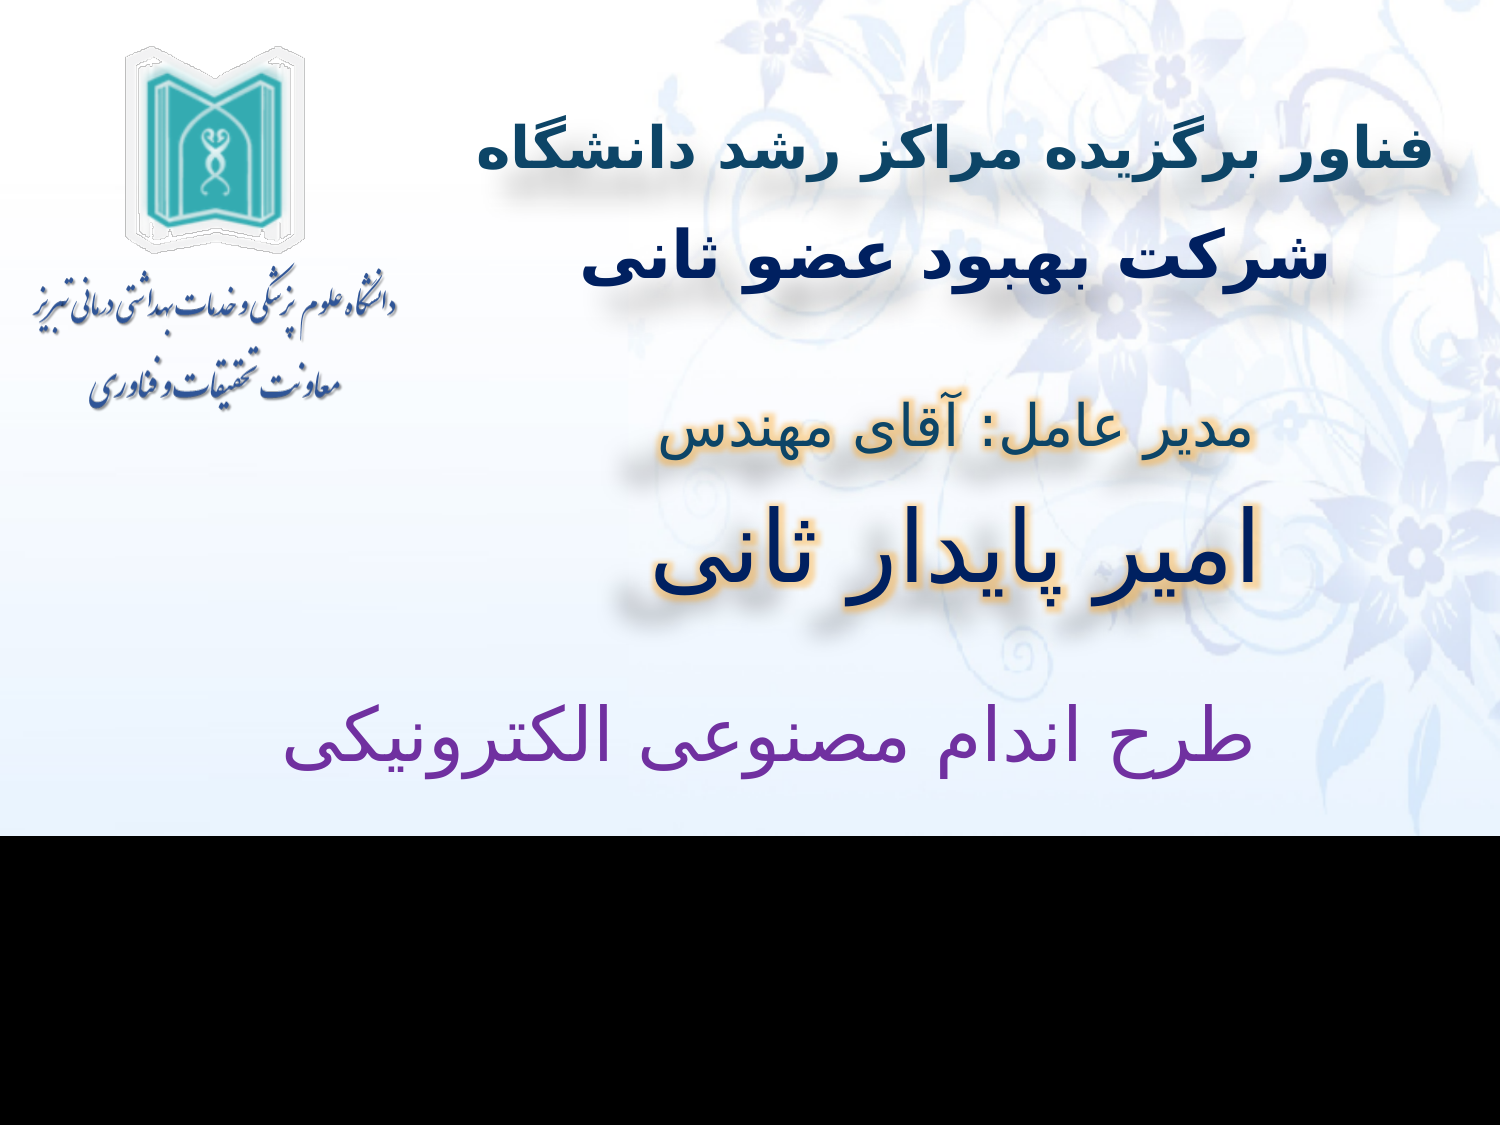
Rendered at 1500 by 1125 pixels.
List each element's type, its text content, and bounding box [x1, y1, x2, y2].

text_box فناور برگزیده مراکز رشد دانشگاه [424, 102, 1488, 188]
text_box طرح اندام مصنوعی الکترونیکی [266, 679, 1272, 784]
text_box مدیر عامل: آقای مهندس امیر پایدار ثانی [493, 380, 1419, 610]
text_box شرکت بهبود عضو ثانی [424, 204, 1488, 300]
picture [0, 259, 430, 425]
picture [118, 41, 309, 257]
